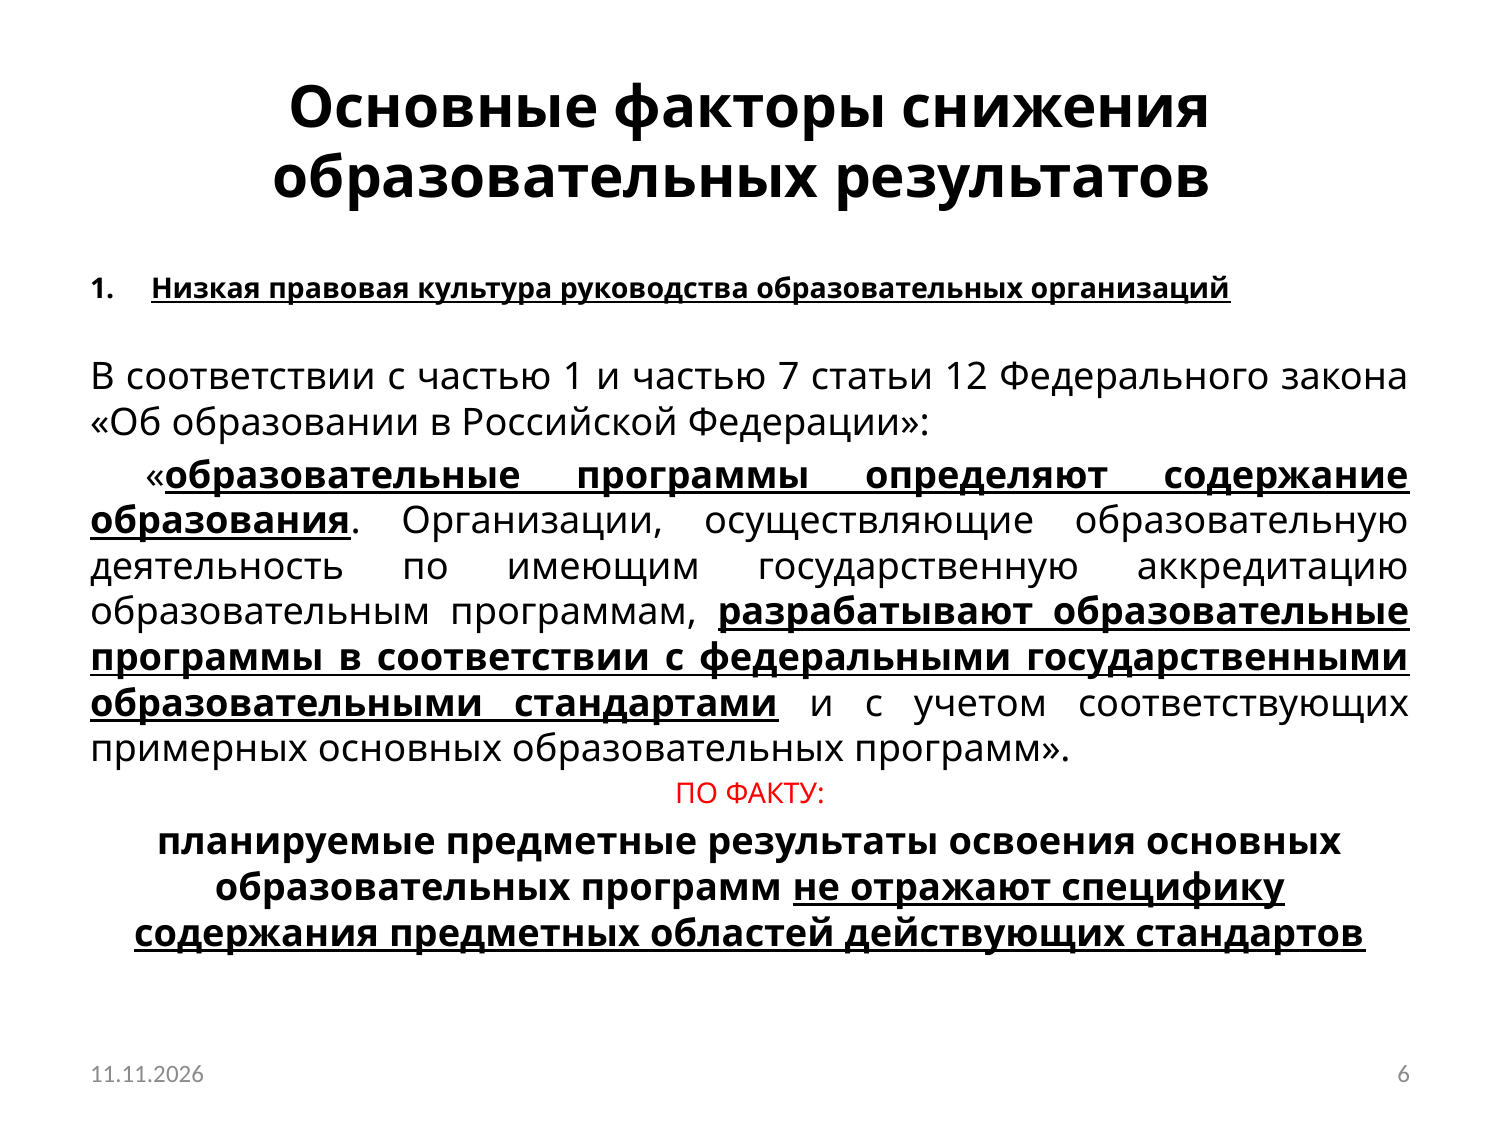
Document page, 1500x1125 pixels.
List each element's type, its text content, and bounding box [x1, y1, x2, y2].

title Основные факторы снижения образовательных результатов [75, 45, 1425, 233]
list Низкая правовая культура руководства образовательных организаций В соответствии с частью 1 и частью 7 статьи 12 Федерального закона «Об образовании в Российской Федерации»: «образовательные программы определяют содержание образования. Организации, осуществляющие образовательную деятельность по имеющим государственную аккредитацию образовательным программам, разрабатывают образовательные программы в соответствии с федеральными государственными образовательными стандартами и с учетом соответствующих примерных основных образовательных программ». ПО ФАКТУ: планируемые предметные результаты освоения основных образовательных программ не отражают специфику содержания предметных областей действующих стандартов [75, 262, 1425, 1005]
slide_number 6 [1074, 1042, 1425, 1103]
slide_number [75, 1042, 425, 1103]
